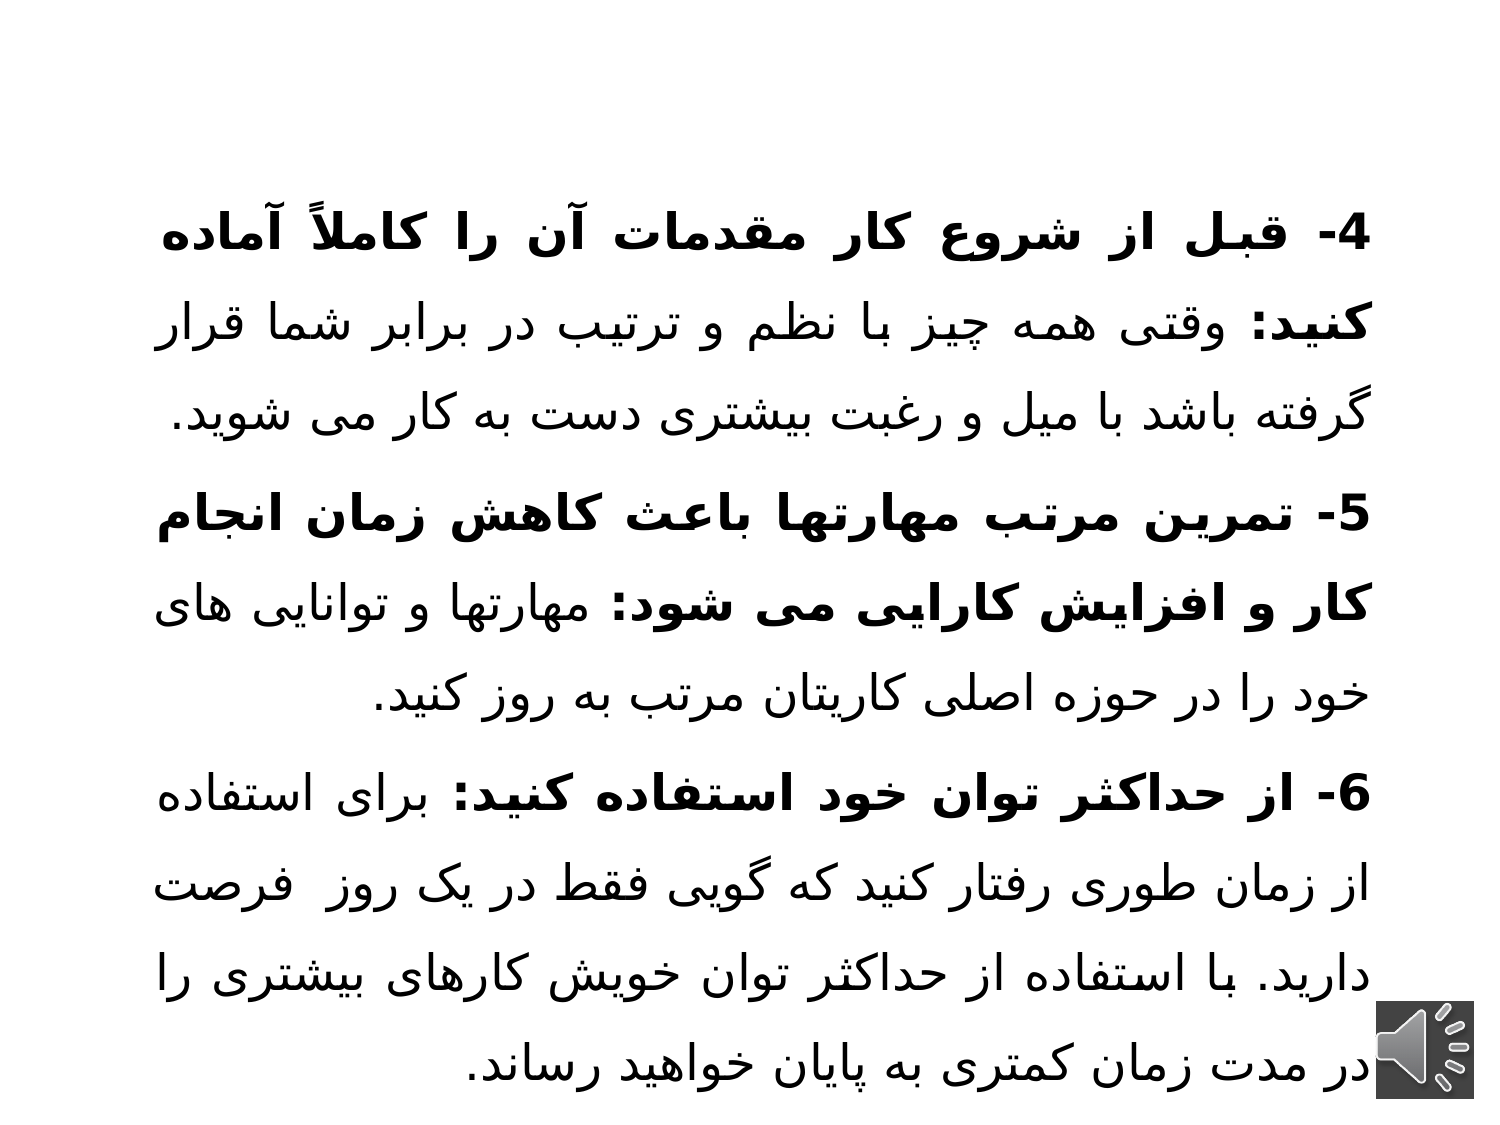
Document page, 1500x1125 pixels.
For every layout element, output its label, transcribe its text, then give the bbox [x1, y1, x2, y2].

picture [1374, 999, 1476, 1101]
list 4- قبل از شروع کار مقدمات آن را کاملاً آماده کنید: وقتی همه چیز با نظم و ترتیب در برابر شما قرار گرفته باشد با میل و رغبت بیشتری دست به کار می شوید. 5- تمرین مرتب مهارتها باعث کاهش زمان انجام کار و افزایش کارایی می شود: مهارتها و توانایی های خود را در حوزه اصلی کاریتان مرتب به روز کنید. 6- از حداکثر توان خود استفاده کنید: برای استفاده از زمان طوری رفتار کنید که گویی فقط در یک روز فرصت دارید. با استفاده از حداکثر توان خویش کارهای بیشتری را در مدت زمان کمتری به پایان خواهید رساند. [137, 162, 1388, 905]
